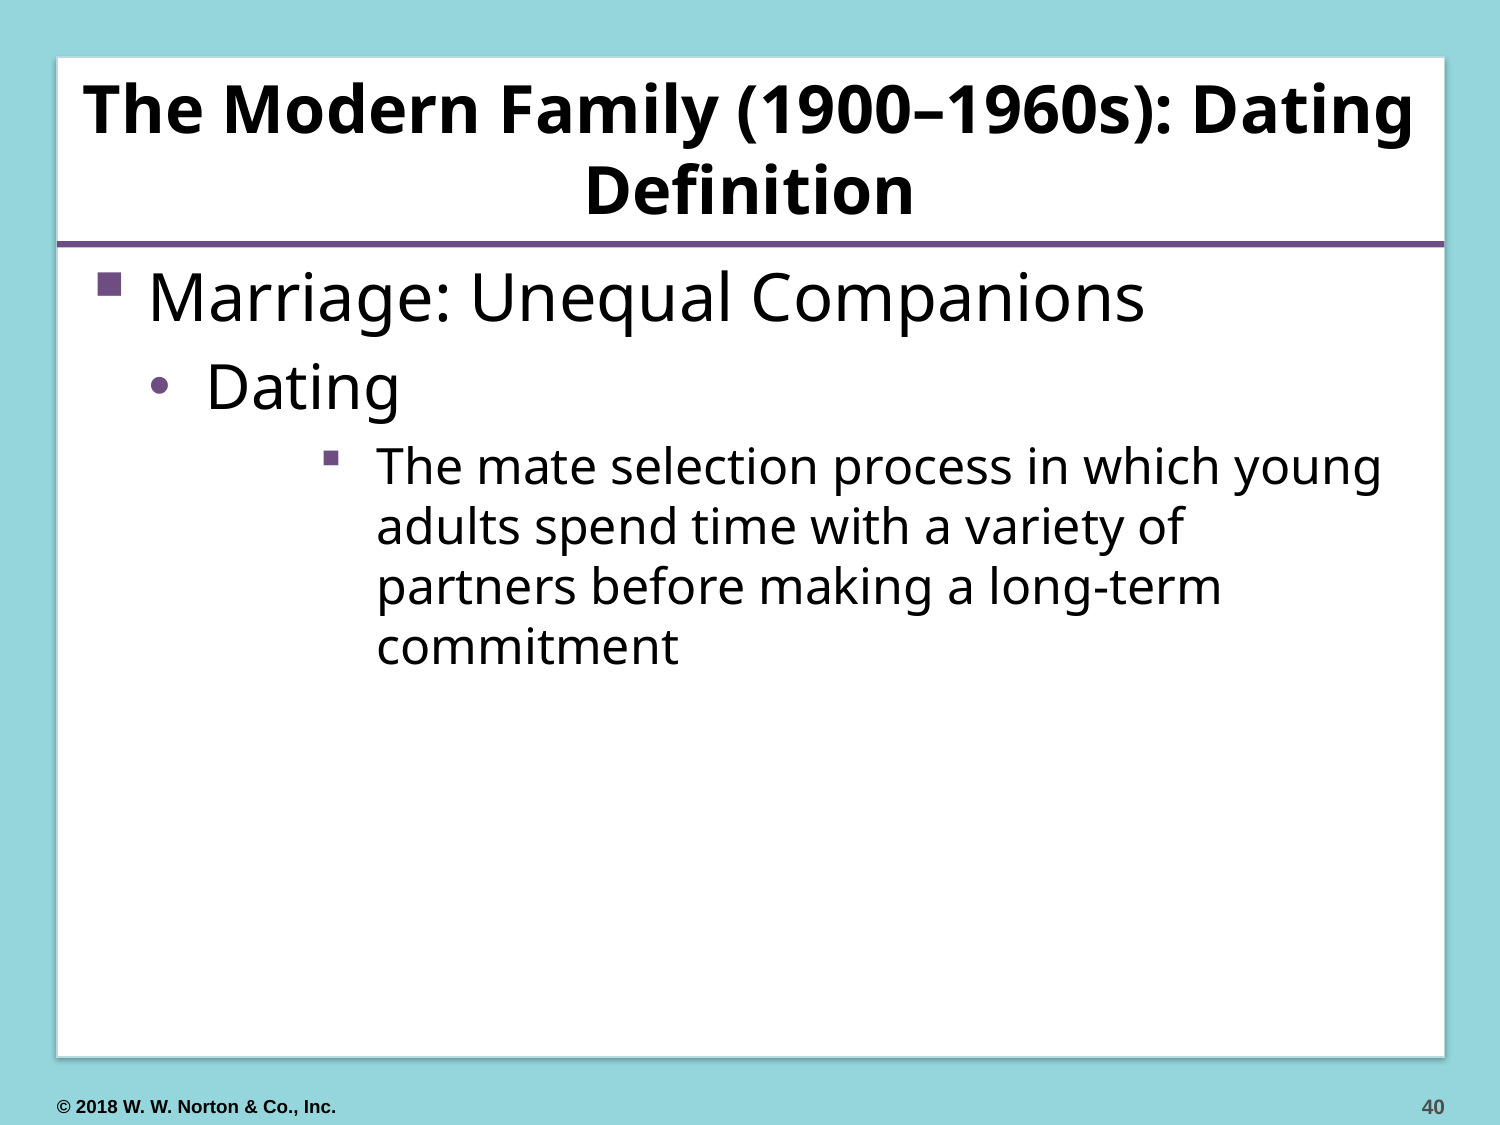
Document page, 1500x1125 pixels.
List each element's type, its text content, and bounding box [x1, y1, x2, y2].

title The Modern Family (1900–1960s): Dating Definition [57, 57, 1443, 238]
list Marriage: Unequal Companions Dating The mate selection process in which young adults spend time with a variety of partners before making a long-term commitment [76, 247, 1413, 1025]
